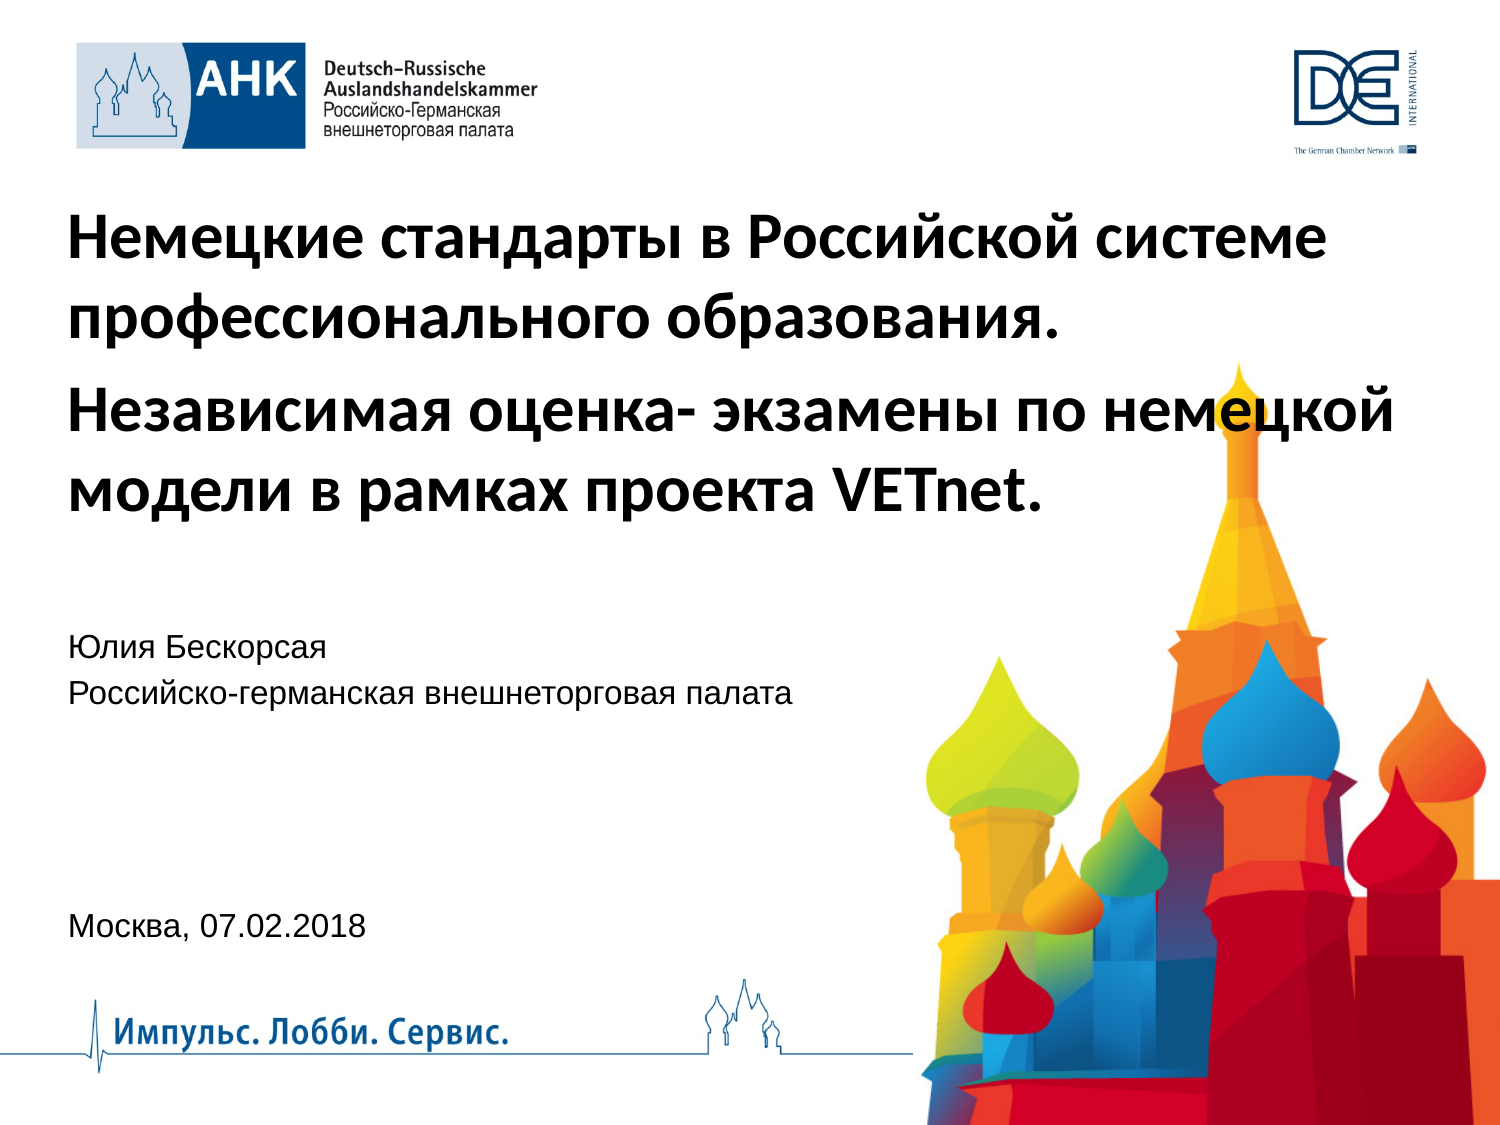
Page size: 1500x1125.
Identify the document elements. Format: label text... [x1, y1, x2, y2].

picture [1274, 30, 1436, 173]
picture [0, 361, 1500, 1125]
picture [76, 42, 538, 149]
text_box Немецкие стандарты в Российской системе профессионального образования. Независимая оценка- экзамены по немецкой модели в рамках проекта VETnet. Юлия Бескорсая Российско-германская внешнеторговая палата Москва, 07.02.2018 [53, 184, 1431, 972]
